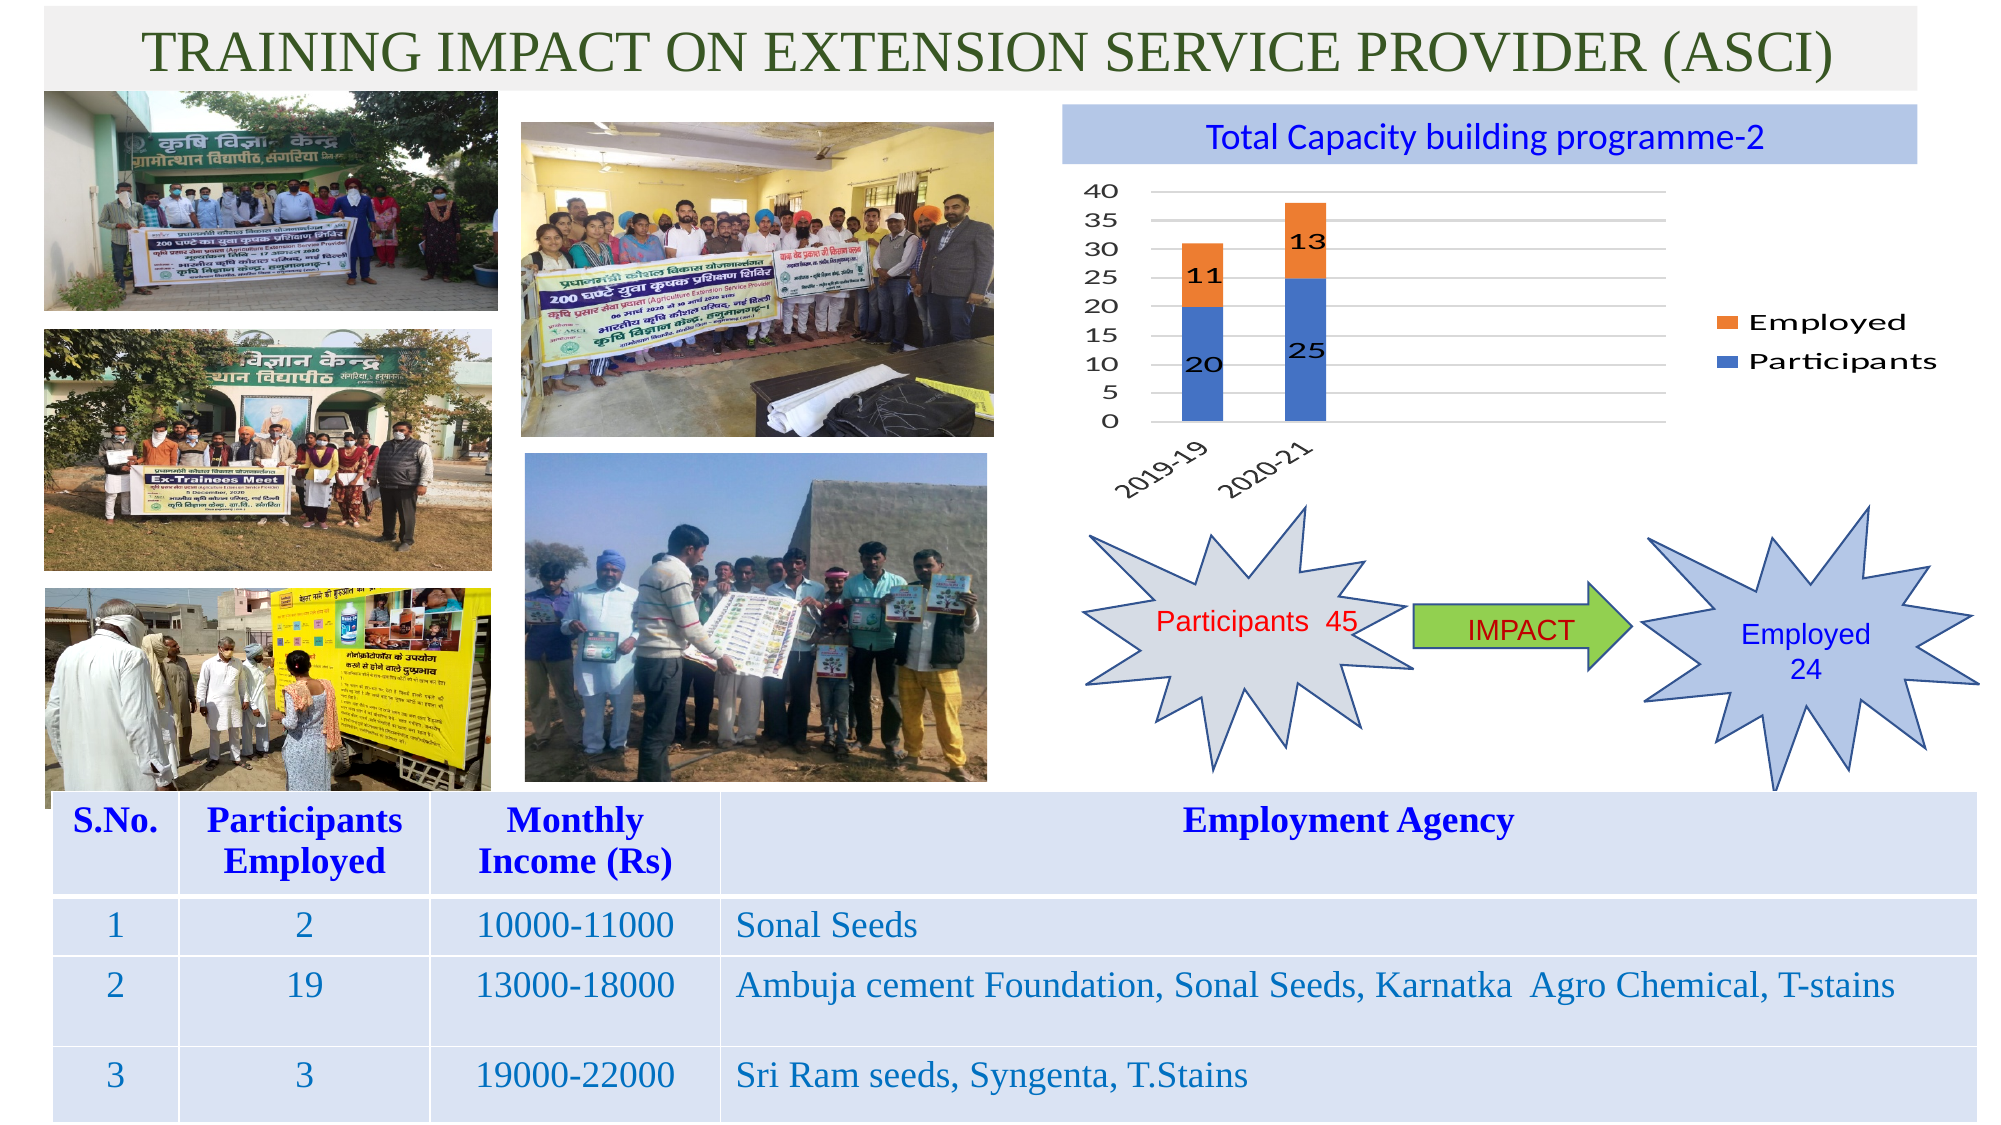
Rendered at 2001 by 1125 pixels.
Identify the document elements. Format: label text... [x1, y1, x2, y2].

table_header Employment Agency [721, 792, 1977, 894]
table_cell 10000-11000 [431, 899, 720, 955]
picture [44, 91, 498, 311]
text_box Participants 45 [1138, 595, 1376, 645]
table_cell 19000-22000 [431, 1047, 720, 1122]
picture [524, 452, 988, 782]
table_header Participants Employed [180, 810, 429, 894]
text_box [1376, 600, 1410, 624]
text_box [1618, 610, 1634, 642]
text_box [1587, 654, 1606, 673]
text_box [1587, 580, 1611, 603]
text_box [1639, 522, 1980, 791]
table_cell 3 [53, 1047, 178, 1122]
text_box IMPACT [1425, 603, 1618, 654]
table_header S.No. [53, 810, 178, 894]
table_header Monthly Income (Rs) [431, 792, 720, 894]
table_cell 1 [53, 899, 178, 955]
table_cell 3 [180, 1047, 429, 1122]
text_box Total Capacity building programme-2 [1062, 104, 1918, 162]
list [44, 329, 492, 571]
table_cell Ambuja cement Foundation, Sonal Seeds, Karnatka Agro Chemical, T-stains [721, 957, 1977, 1046]
table_cell 2 [180, 899, 429, 955]
picture [1050, 162, 1980, 522]
text_box [1088, 522, 1367, 595]
table_cell 2 [53, 957, 178, 1046]
text_box [1080, 601, 1415, 775]
table_cell 13000-18000 [431, 957, 720, 1046]
table_cell Sri Ram seeds, Syngenta, T.Stains [721, 1047, 1977, 1122]
text_box [1412, 603, 1425, 650]
table_cell Sonal Seeds [721, 899, 1977, 955]
table_cell 19 [180, 957, 429, 1046]
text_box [44, 587, 492, 810]
picture [521, 122, 994, 437]
text_box Employed 24 [1712, 607, 1900, 693]
text_box TRAINING IMPACT ON EXTENSION SERVICE PROVIDER (ASCI) [44, 5, 1918, 91]
